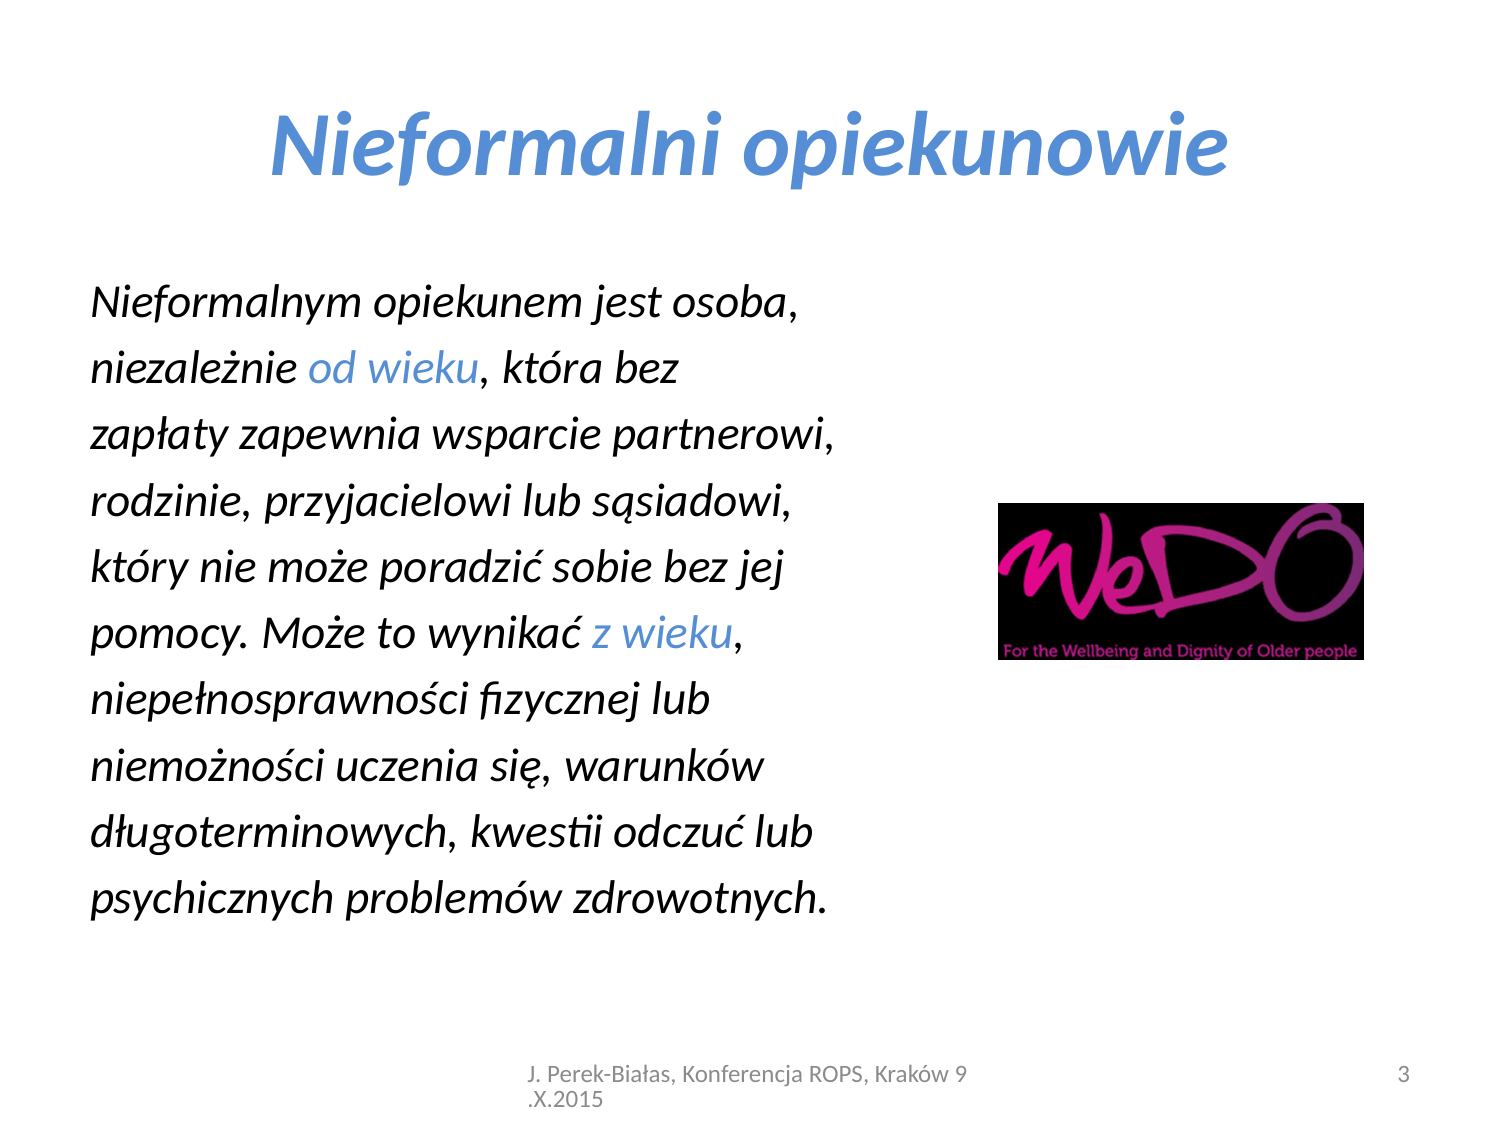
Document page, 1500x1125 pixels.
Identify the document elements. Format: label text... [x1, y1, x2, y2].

slide_number 3 [1074, 1042, 1425, 1103]
list Nieformalnym opiekunem jest osoba, niezależnie od wieku, która bez zapłaty zapewnia wsparcie partnerowi, rodzinie, przyjacielowi lub sąsiadowi, który nie może poradzić sobie bez jej pomocy. Może to wynikać z wieku, niepełnosprawności fizycznej lub niemożności uczenia się, warunków długoterminowych, kwestii odczuć lub psychicznych problemów zdrowotnych. [75, 262, 1425, 1005]
footer J. Perek-Białas, Konferencja ROPS, Kraków 9.X.2015 [512, 1042, 988, 1103]
picture [997, 503, 1365, 660]
title Nieformalni opiekunowie [75, 45, 1425, 233]
